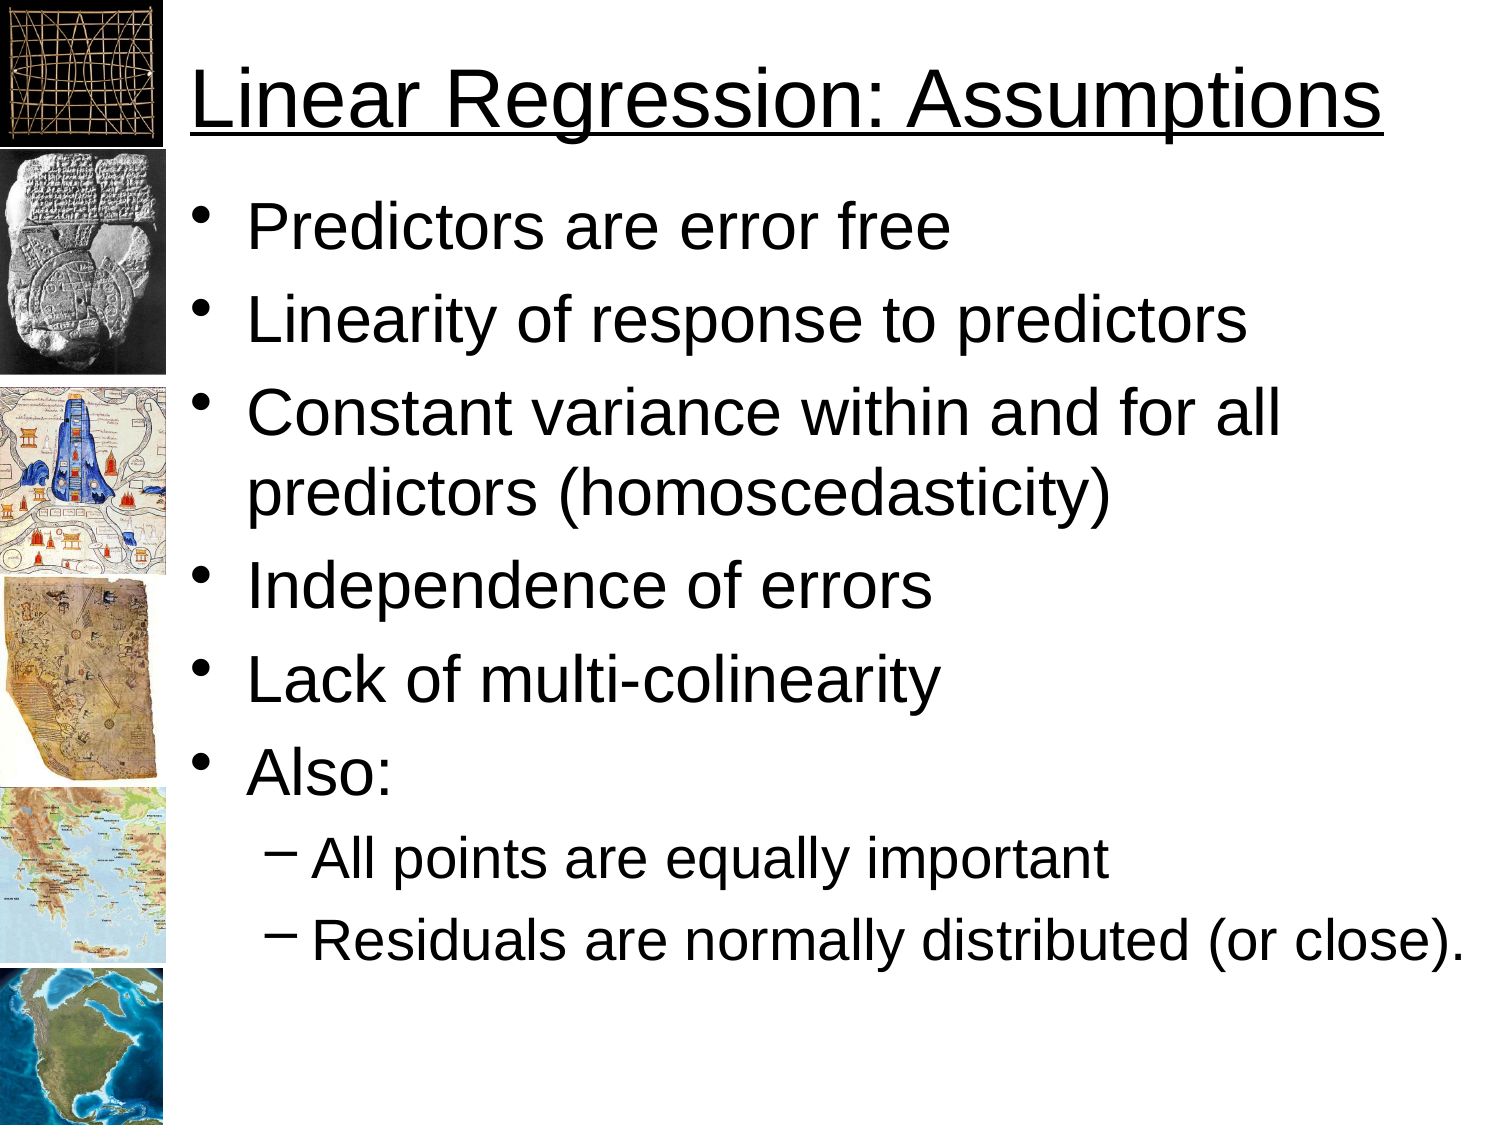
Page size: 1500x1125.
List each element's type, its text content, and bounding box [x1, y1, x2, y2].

picture [0, 387, 166, 963]
title Linear Regression: Assumptions [174, 0, 1475, 174]
picture [0, 149, 166, 375]
picture [0, 968, 163, 1125]
picture [0, 0, 163, 147]
list Predictors are error free Linearity of response to predictors Constant variance within and for all predictors (homoscedasticity) Independence of errors Lack of multi-colinearity Also: All points are equally important Residuals are normally distributed (or close). [174, 174, 1499, 1113]
